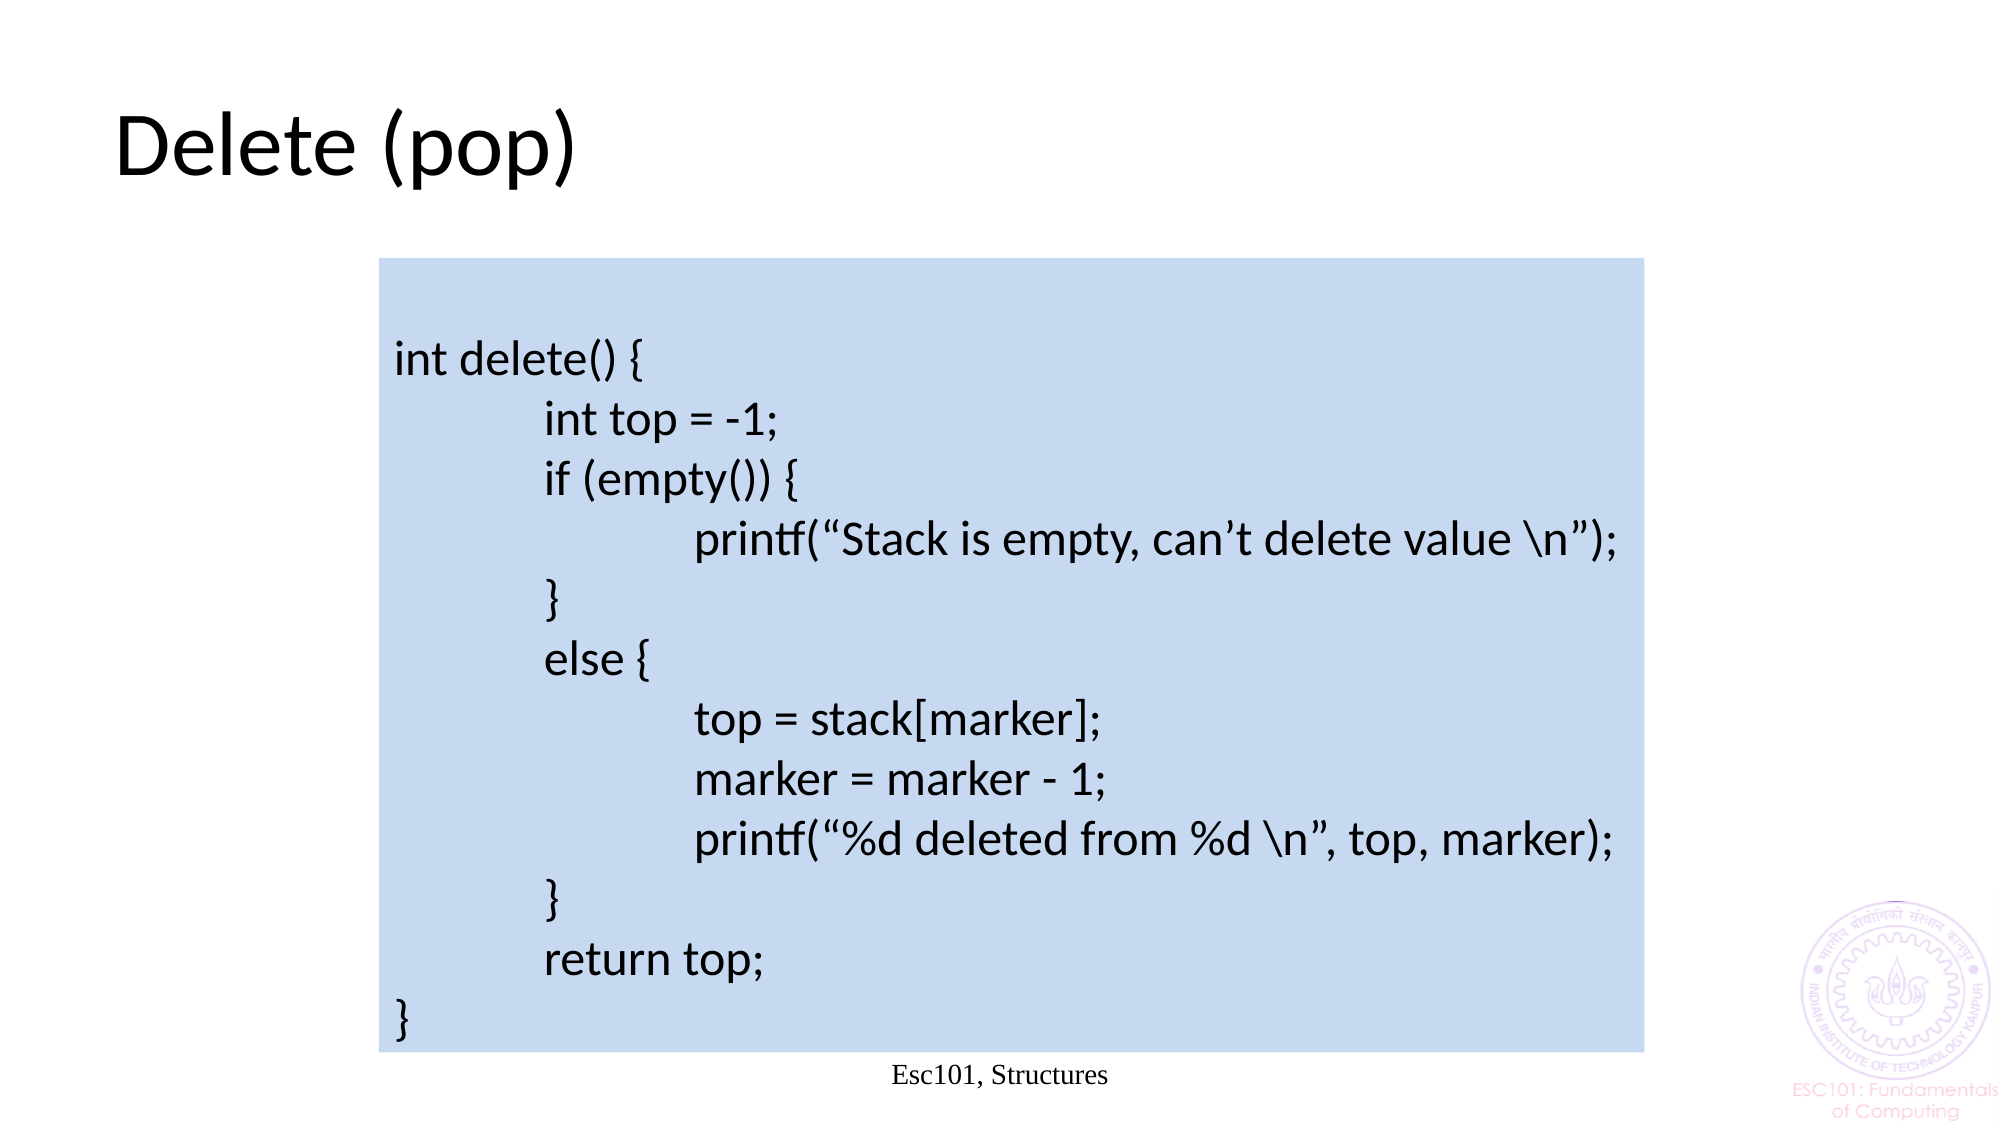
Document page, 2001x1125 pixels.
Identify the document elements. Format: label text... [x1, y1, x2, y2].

text_box int delete() { int top = -1; if (empty()) { printf(“Stack is empty, can’t delete value \n”); } else { top = stack[marker]; marker = marker - 1; printf(“%d deleted from %d \n”, top, marker); } return top; } [378, 257, 1645, 1053]
picture [1787, 892, 2000, 1125]
slide_number 22 [1433, 1042, 1900, 1103]
title Delete (pop) [99, 45, 1900, 233]
footer Esc101, Structures [683, 1053, 1317, 1103]
